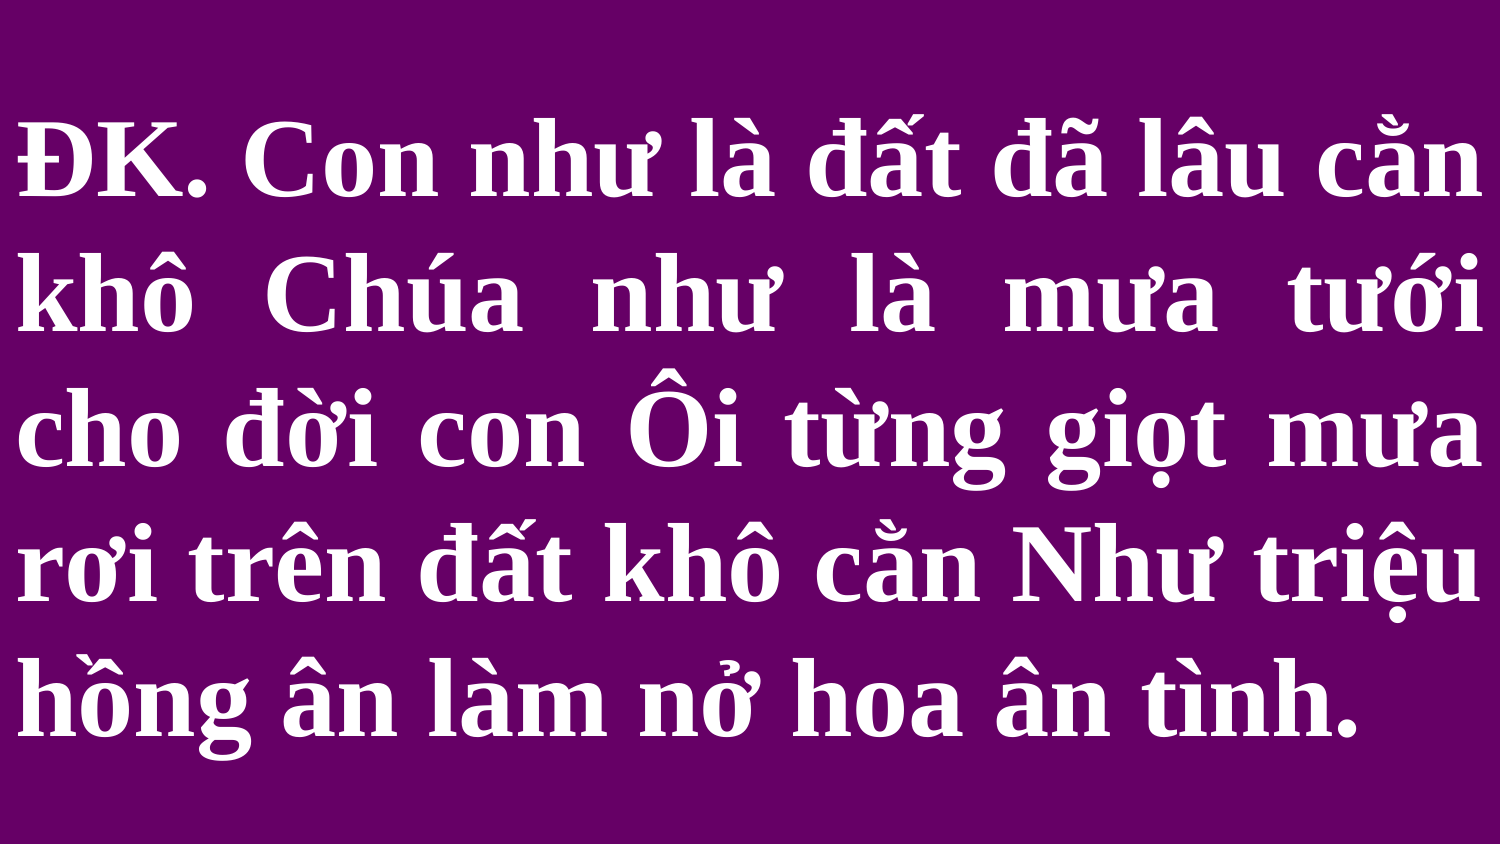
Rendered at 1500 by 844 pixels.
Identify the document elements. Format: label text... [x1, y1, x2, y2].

title ĐK. Con như là đất đã lâu cằn khô Chúa như là mưa tưới cho đời con Ôi từng giọt mưa rơi trên đất khô cằn Như triệu hồng ân làm nở hoa ân tình. [0, 0, 1500, 844]
